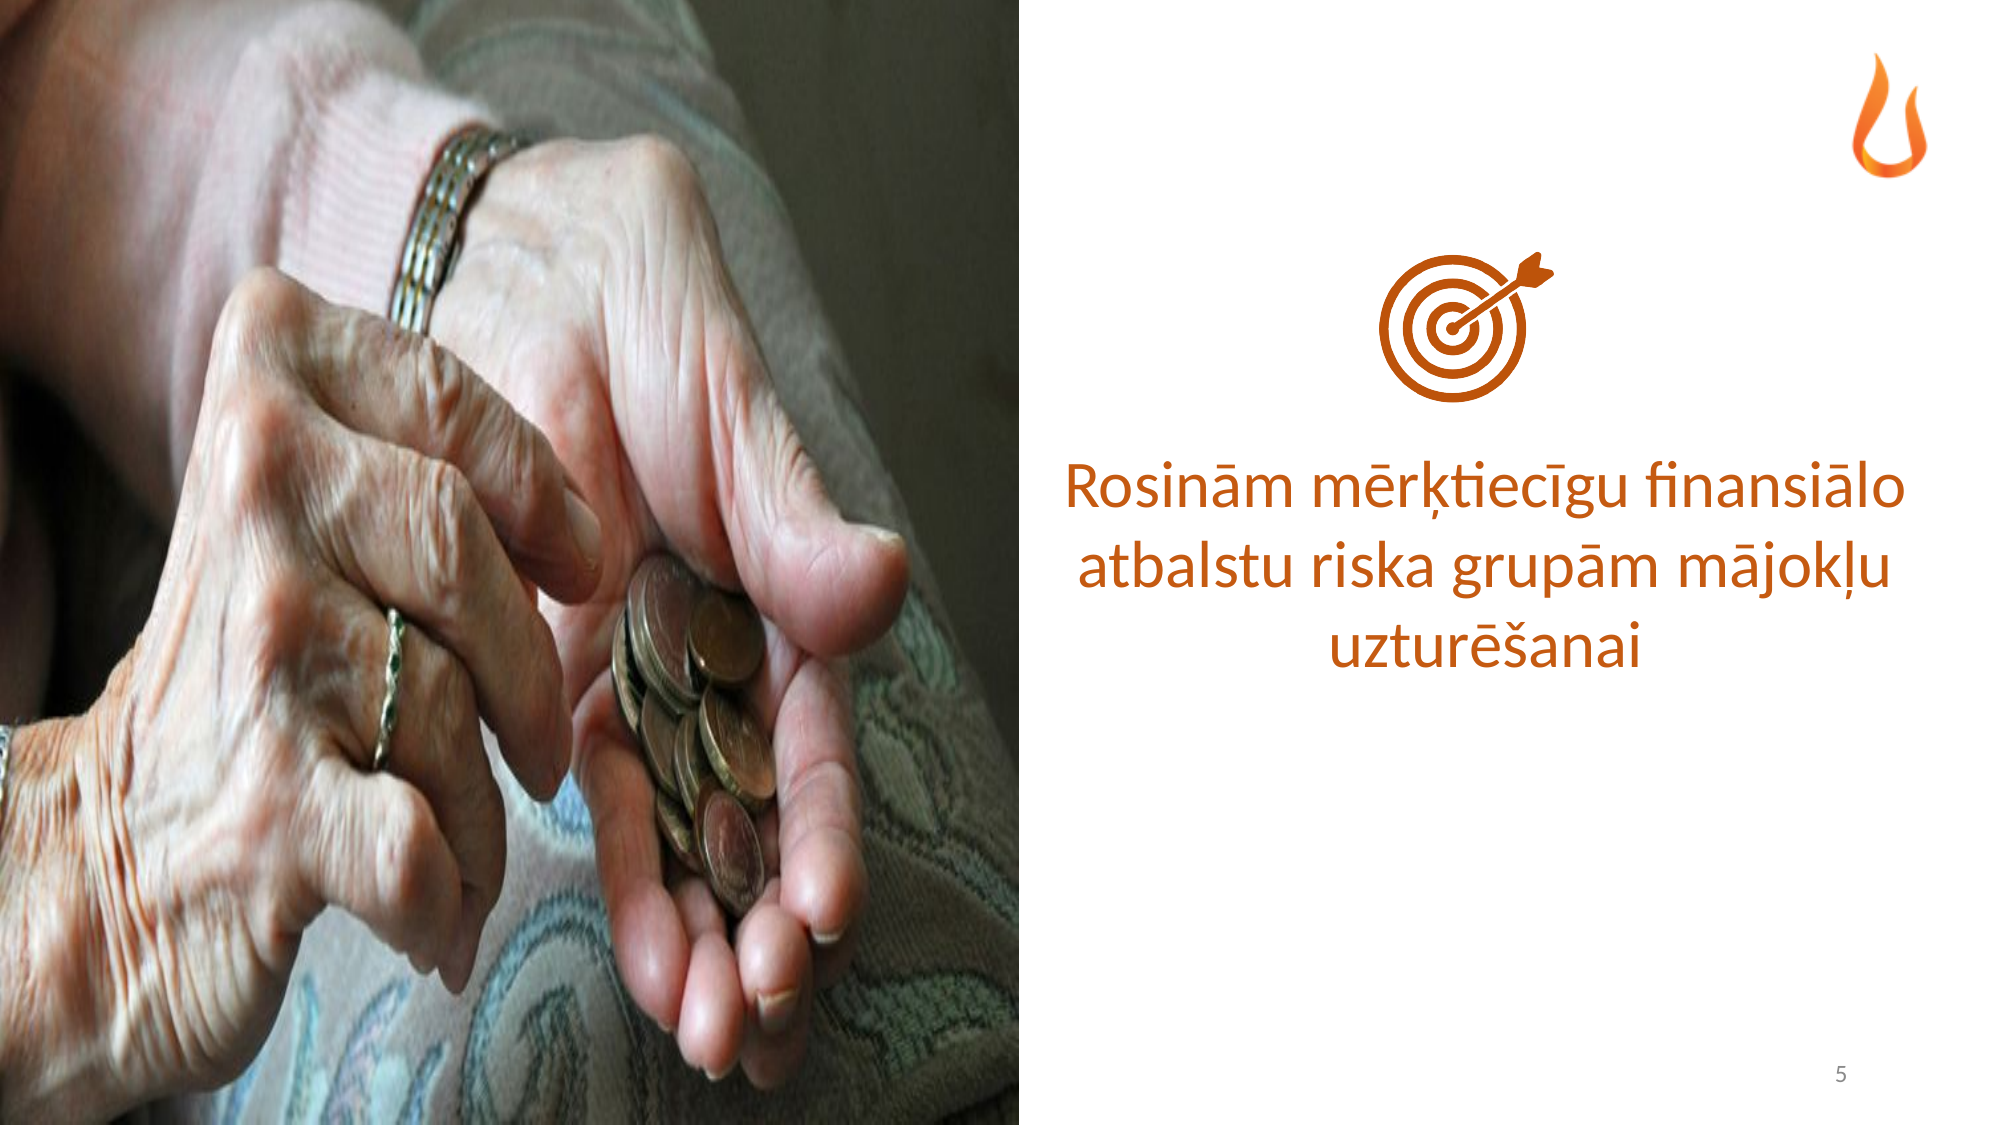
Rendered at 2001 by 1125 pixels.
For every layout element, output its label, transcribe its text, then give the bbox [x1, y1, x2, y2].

picture [1379, 239, 1554, 415]
picture [1794, 41, 1953, 195]
text_box Rosinām mērķtiecīgu finansiālo atbalstu riska grupām mājokļu uzturēšanai [1034, 433, 1986, 689]
picture [0, 0, 1034, 1125]
slide_number 5 [1412, 1042, 1863, 1103]
